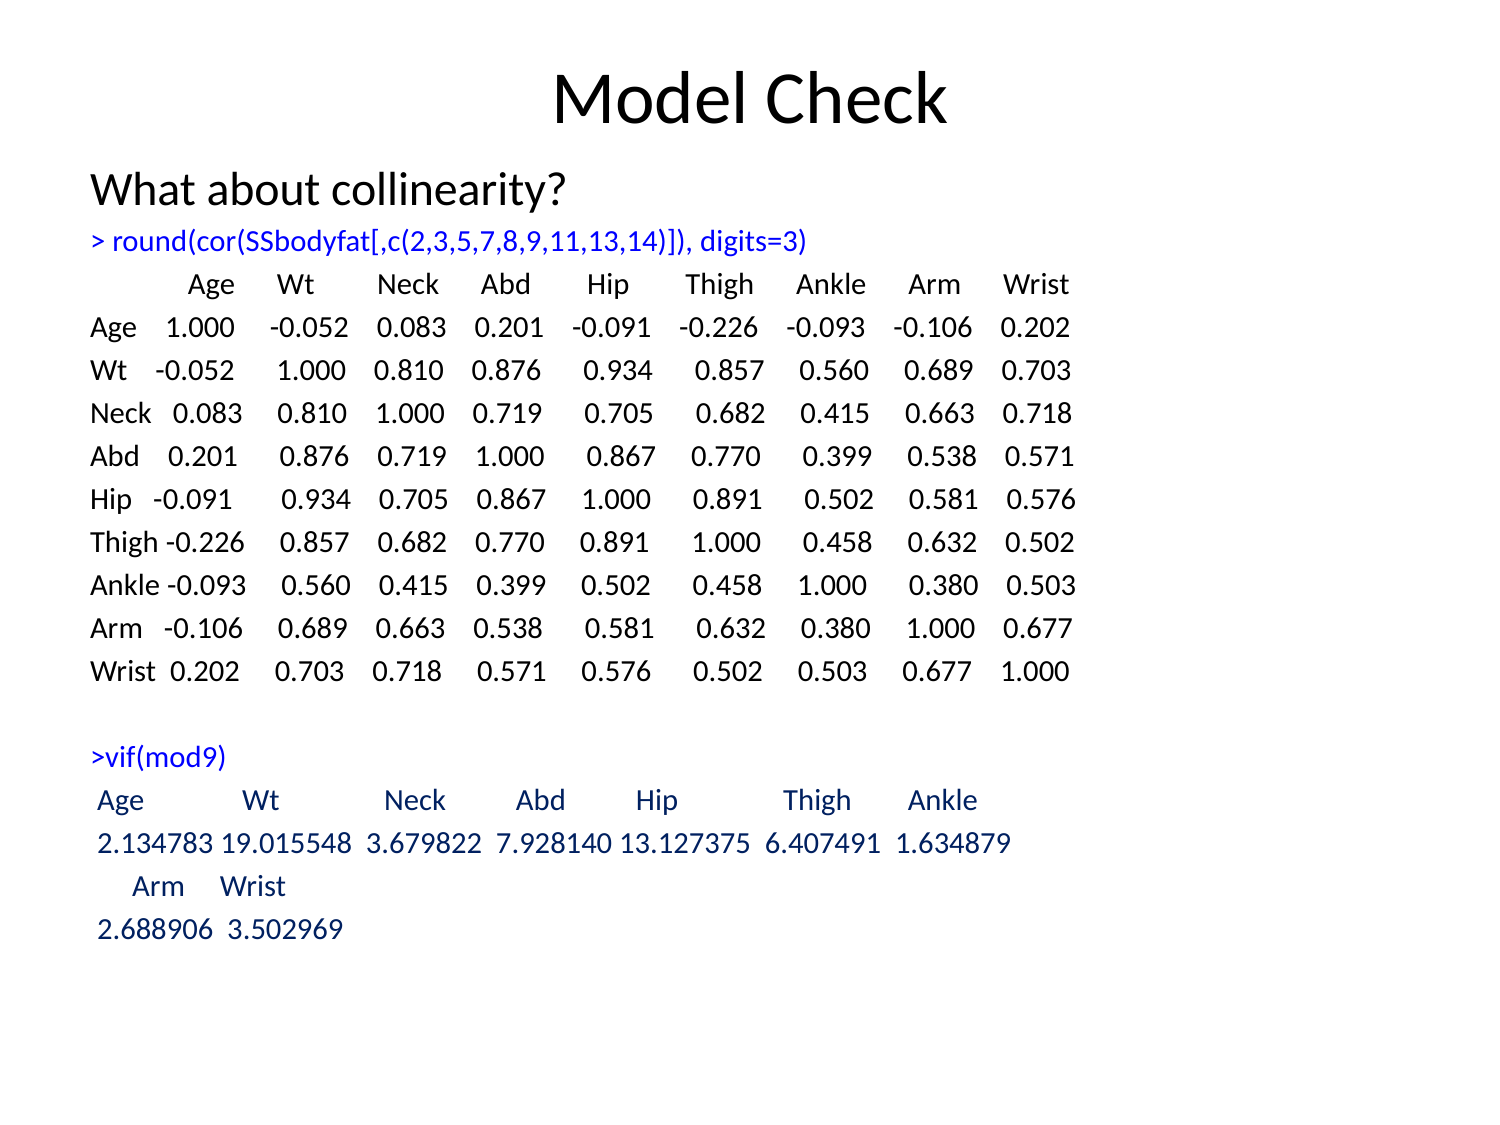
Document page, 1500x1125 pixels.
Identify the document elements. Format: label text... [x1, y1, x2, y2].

title Model Check [75, 0, 1425, 149]
list What about collinearity? > round(cor(SSbodyfat[,c(2,3,5,7,8,9,11,13,14)]), digits=3) Age Wt Neck Abd Hip Thigh Ankle Arm Wrist Age 1.000 -0.052 0.083 0.201 -0.091 -0.226 -0.093 -0.106 0.202 Wt -0.052 1.000 0.810 0.876 0.934 0.857 0.560 0.689 0.703 Neck 0.083 0.810 1.000 0.719 0.705 0.682 0.415 0.663 0.718 Abd 0.201 0.876 0.719 1.000 0.867 0.770 0.399 0.538 0.571 Hip -0.091 0.934 0.705 0.867 1.000 0.891 0.502 0.581 0.576 Thigh -0.226 0.857 0.682 0.770 0.891 1.000 0.458 0.632 0.502 Ankle -0.093 0.560 0.415 0.399 0.502 0.458 1.000 0.380 0.503 Arm -0.106 0.689 0.663 0.538 0.581 0.632 0.380 1.000 0.677 Wrist 0.202 0.703 0.718 0.571 0.576 0.502 0.503 0.677 1.000 >vif(mod9) Age Wt Neck Abd Hip Thigh Ankle 2.134783 19.015548 3.679822 7.928140 13.127375 6.407491 1.634879 Arm Wrist 2.688906 3.502969 [75, 149, 1425, 955]
